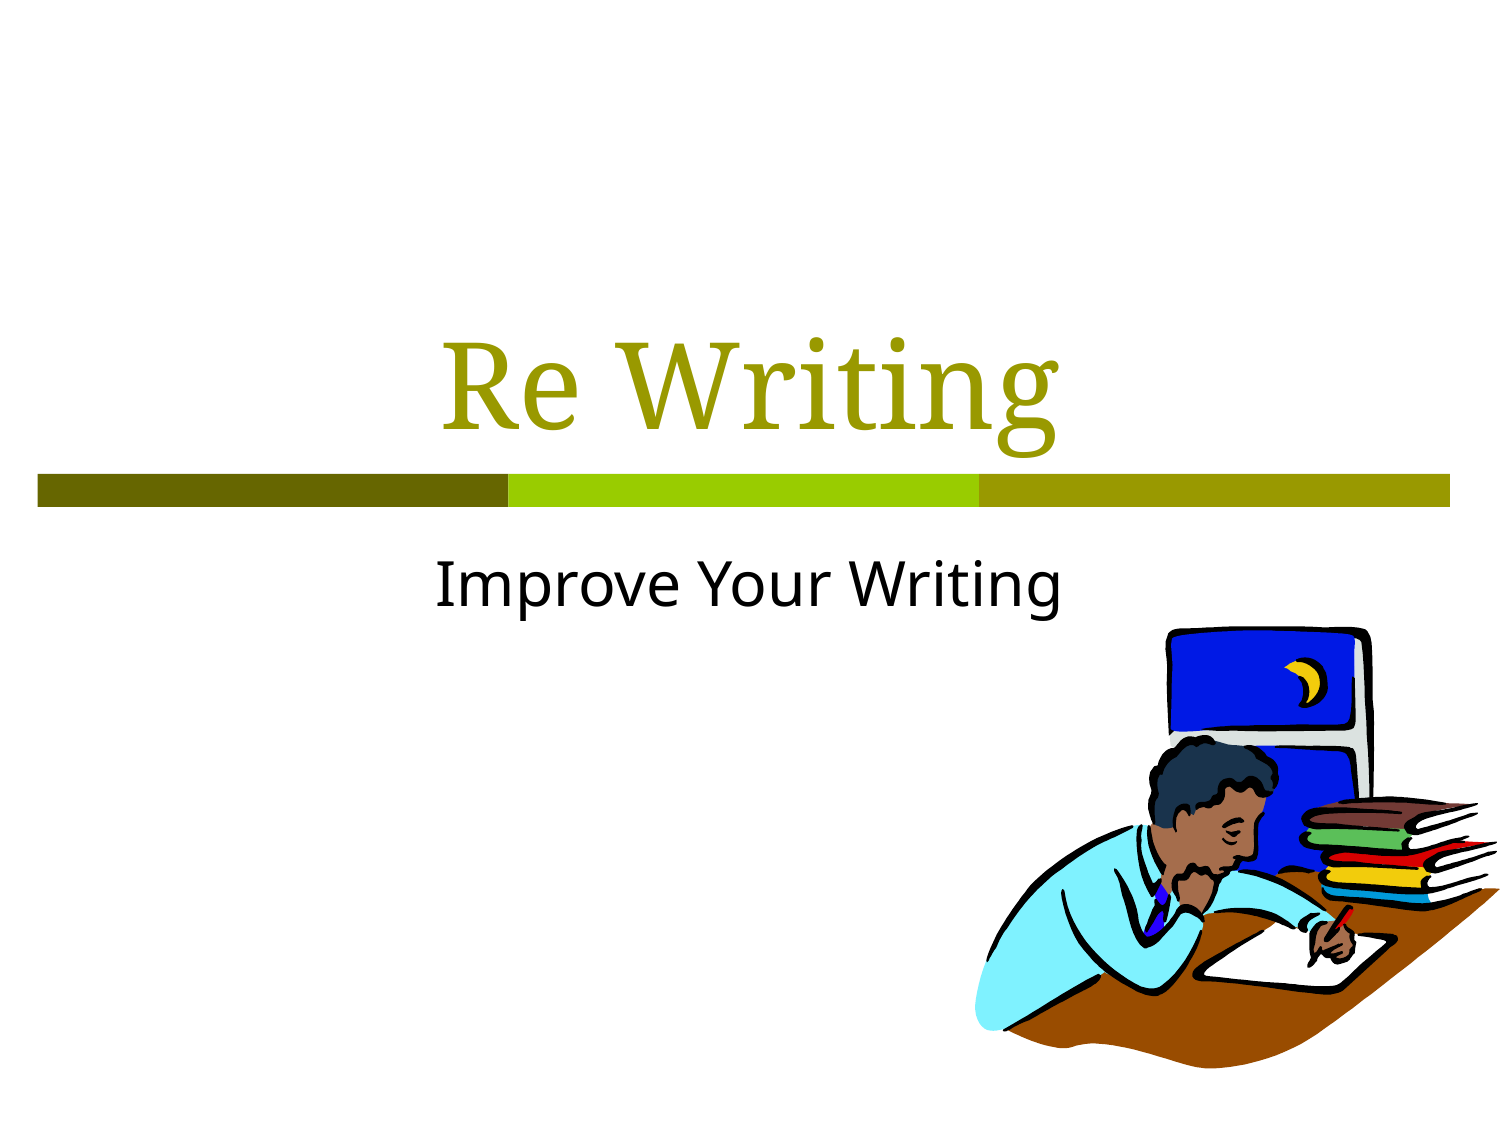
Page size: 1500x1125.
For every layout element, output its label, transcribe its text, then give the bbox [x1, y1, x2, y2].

subtitle Improve Your Writing [224, 536, 1276, 900]
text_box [974, 624, 1500, 1071]
title Re Writing [112, 112, 1388, 462]
